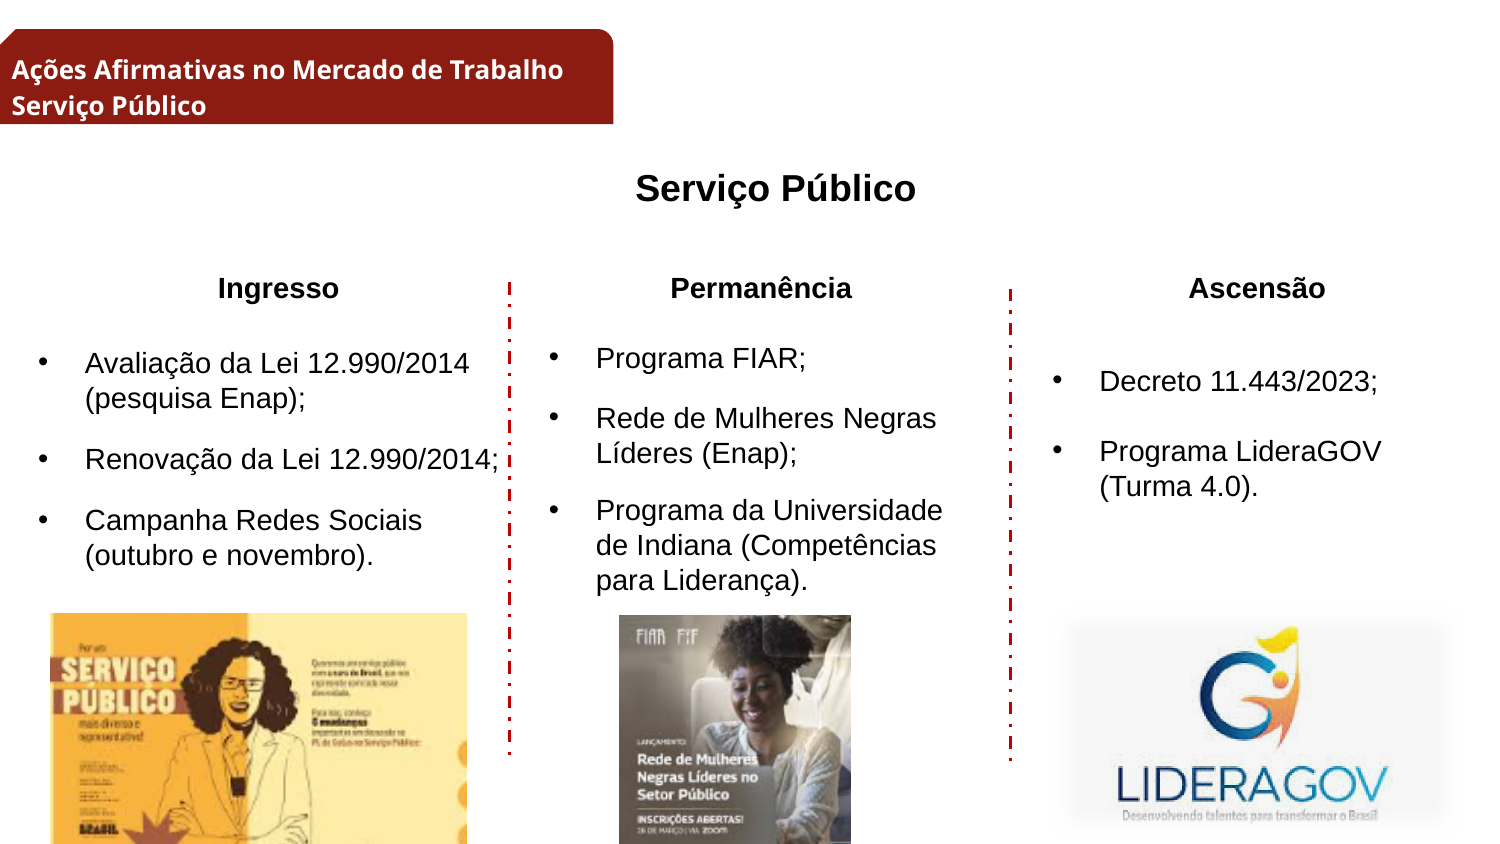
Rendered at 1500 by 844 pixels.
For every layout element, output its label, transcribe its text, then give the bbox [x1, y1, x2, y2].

picture [618, 615, 852, 844]
text_box [10, 28, 609, 34]
text_box Ações Afirmativas no Mercado de Trabalho Serviço Público [0, 34, 665, 136]
picture [1050, 605, 1464, 839]
text_box Permanência Programa FIAR; Rede de Mulheres Negras Líderes (Enap); Programa da Universidade de Indiana (Competências para Liderança). [534, 261, 989, 604]
picture [50, 612, 467, 844]
text_box Serviço Público [620, 156, 932, 217]
text_box Ingresso Avaliação da Lei 12.990/2014 (pesquisa Enap); Renovação da Lei 12.990/2014; Campanha Redes Sociais (outubro e novembro). [23, 262, 534, 579]
text_box Ascensão Decreto 11.443/2023; Programa LideraGOV (Turma 4.0). [1037, 262, 1477, 545]
